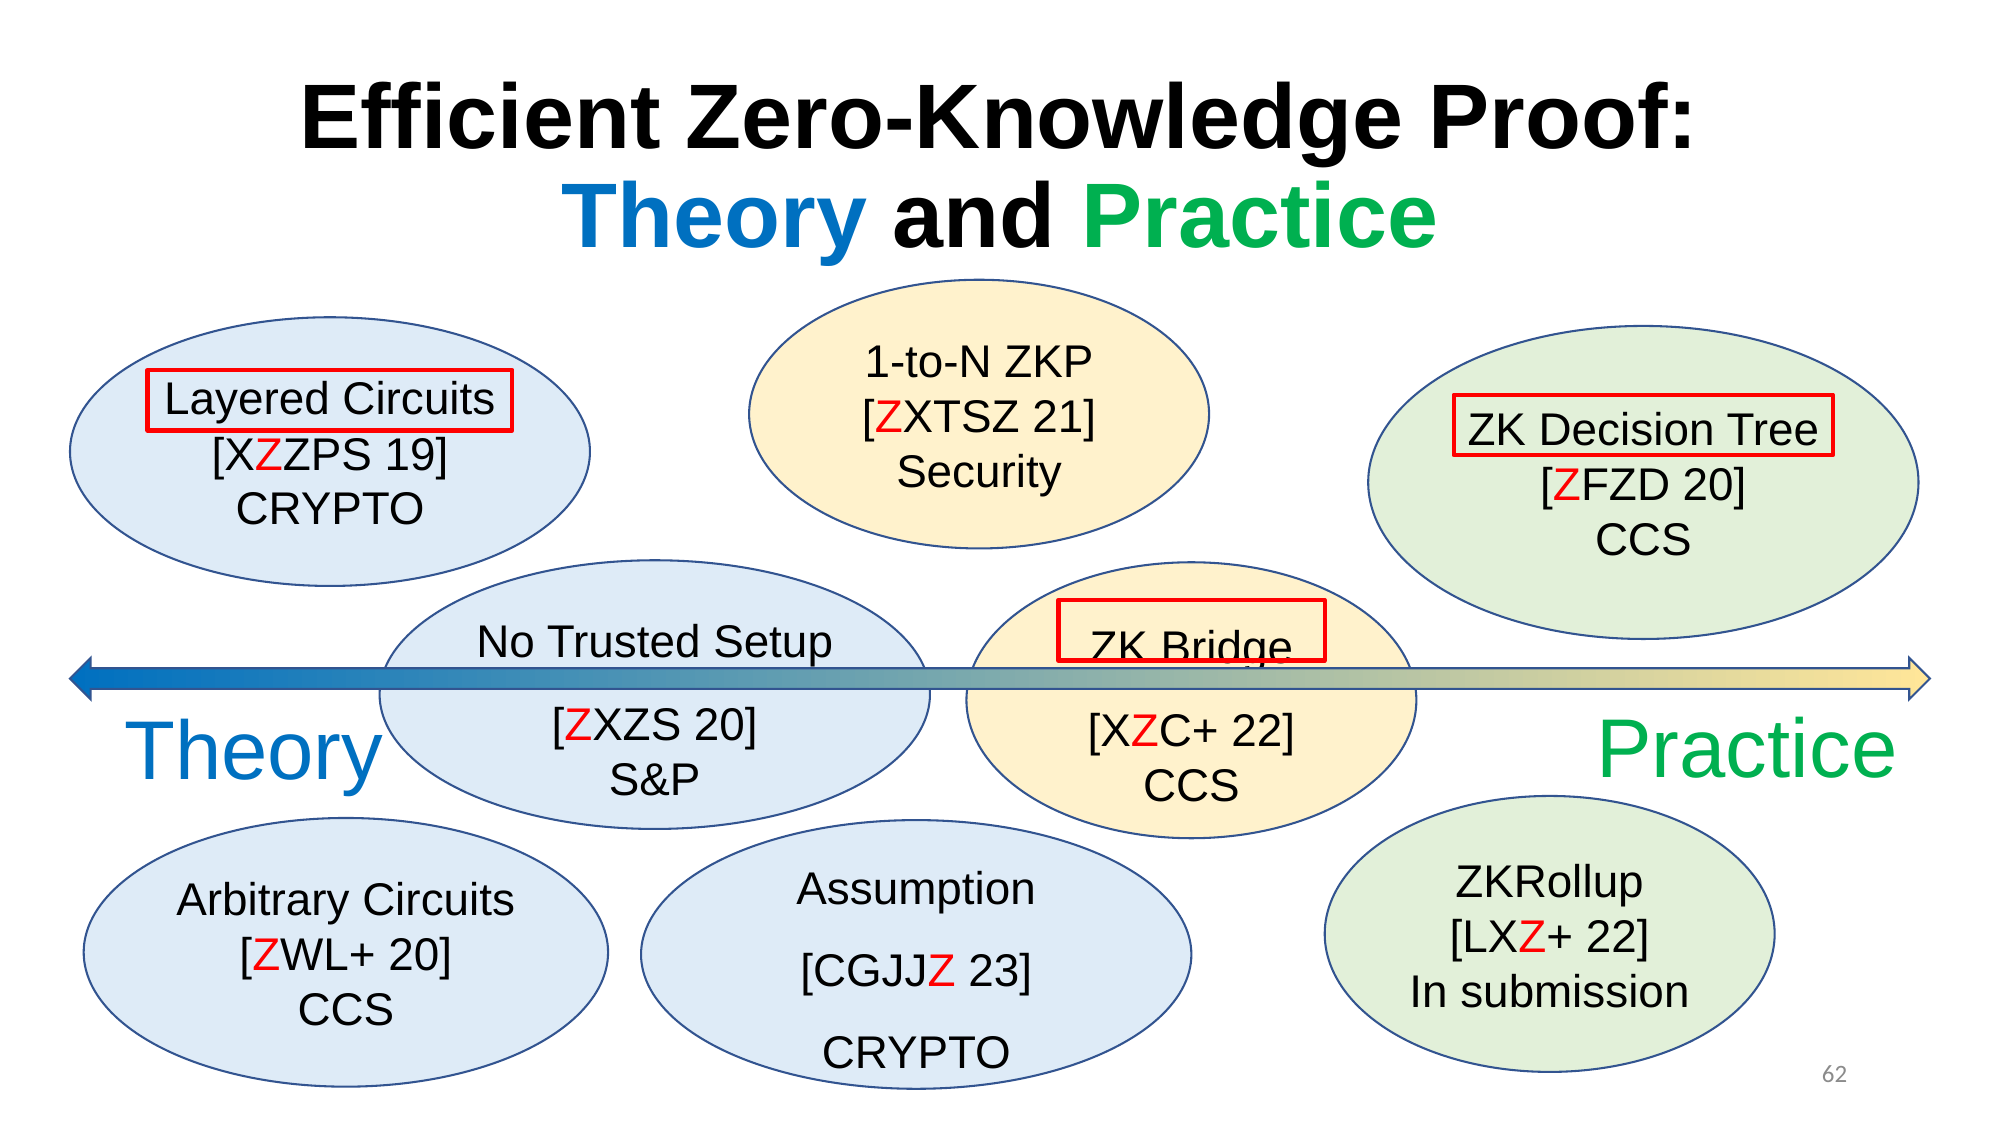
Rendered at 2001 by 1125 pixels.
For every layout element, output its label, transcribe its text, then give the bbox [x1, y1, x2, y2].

text_box No Trusted Setup [ZXZS 20] S&P [384, 559, 926, 667]
text_box Assumption [CGJJZ 23] CRYPTO [640, 819, 1193, 1090]
text_box Theory [83, 690, 423, 804]
text_box ZK Bridge [XZC+ 22] CCS [971, 561, 1411, 667]
text_box ZK Bridge [XZC+ 22] CCS [965, 690, 1418, 840]
text_box Layered Circuits [XZZPS 19] CRYPTO [68, 316, 591, 587]
text_box 1-to-N ZKP [ZXTSZ 21] Security [748, 278, 1211, 550]
text_box ZK Decision Tree [ZFZD 20] CCS [1367, 324, 1920, 641]
text_box Practice [1563, 687, 1930, 802]
text_box No Trusted Setup [ZXZS 20] S&P [423, 690, 931, 830]
text_box Arbitrary Circuits [ZWL+ 20] CCS [82, 816, 610, 1088]
text_box [68, 655, 1932, 702]
text_box [1453, 394, 1833, 456]
text_box [147, 369, 513, 431]
text_box [1058, 600, 1325, 661]
text_box ZKRollup [LXZ+ 22] In submission [1323, 794, 1776, 1073]
title Efficient Zero-Knowledge Proof: Theory and Practice [137, 59, 1863, 278]
slide_number 62 [1412, 1042, 1863, 1103]
